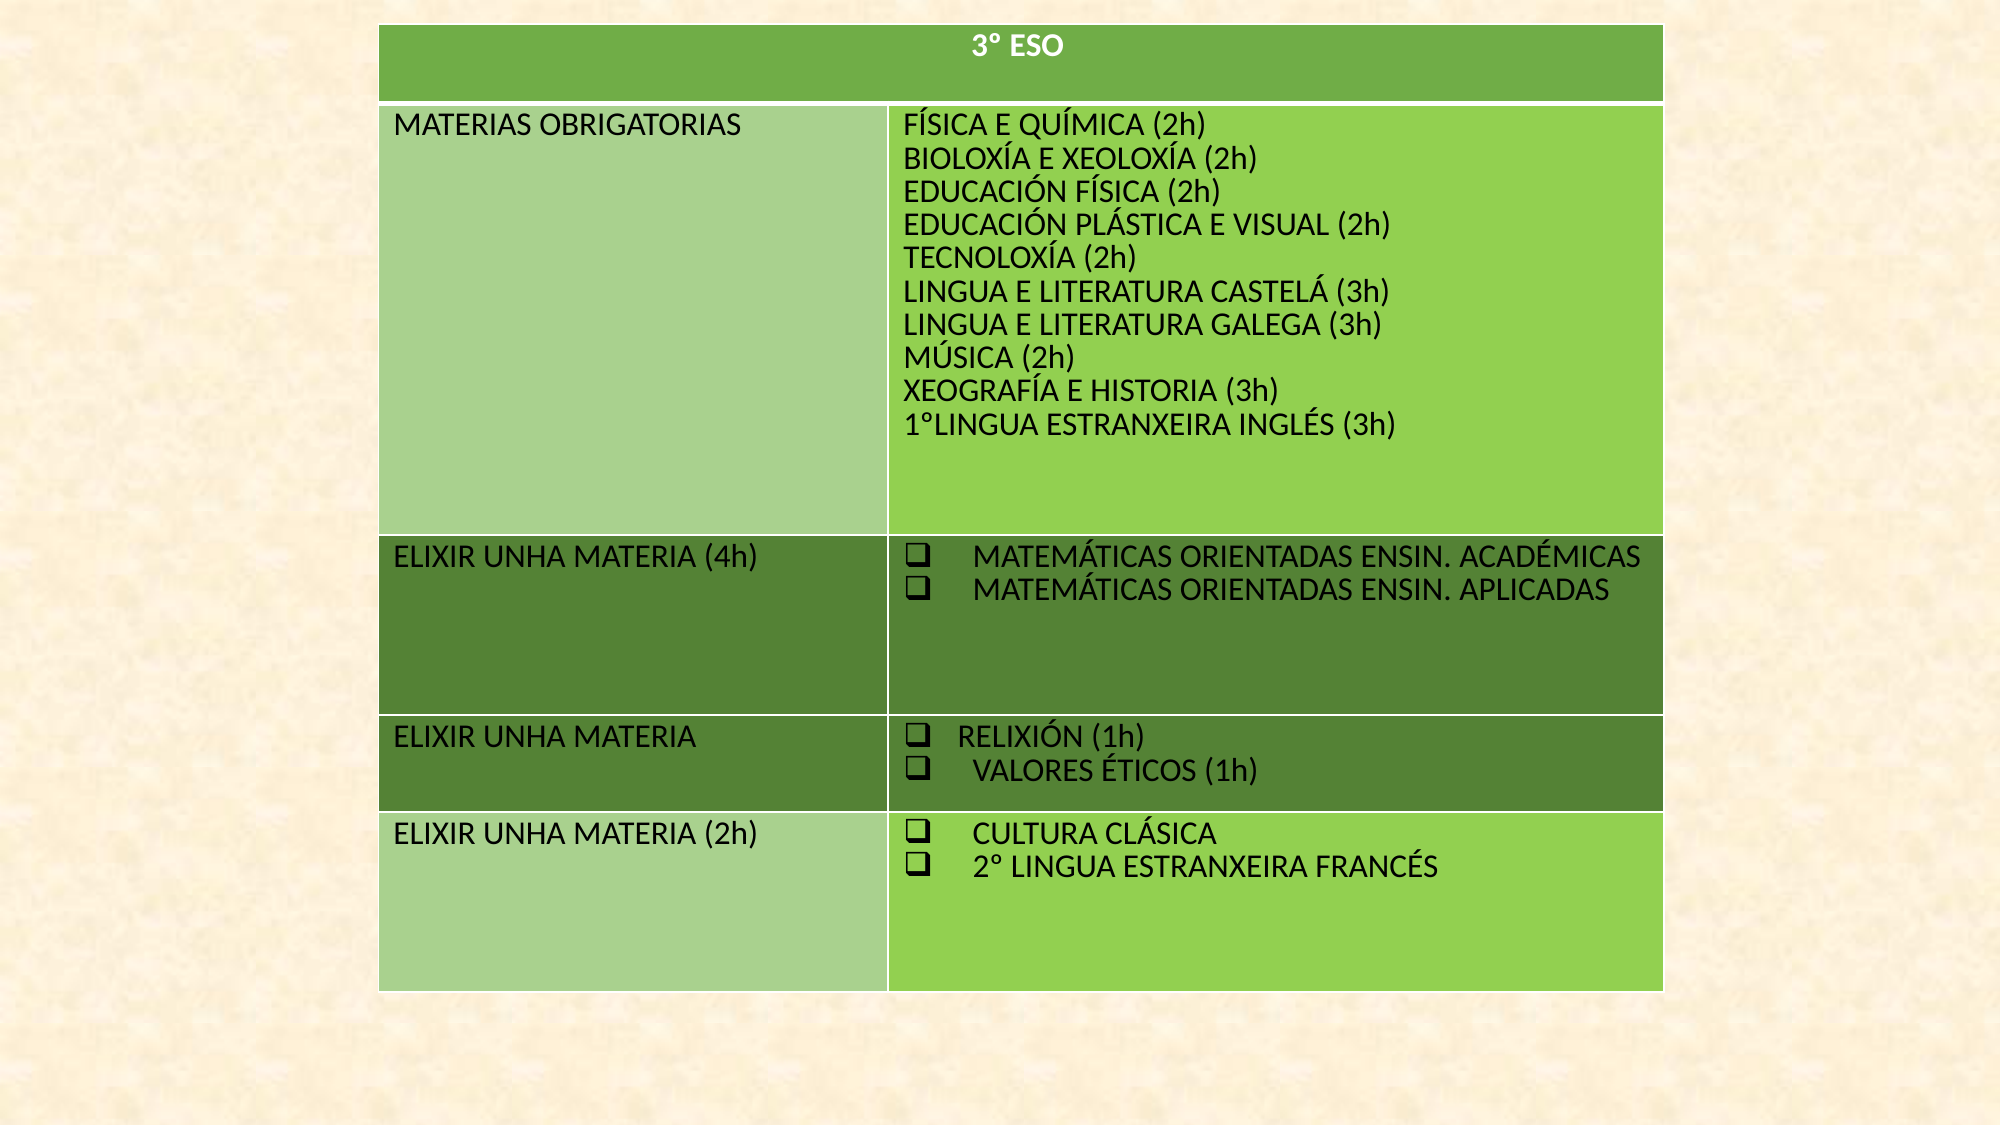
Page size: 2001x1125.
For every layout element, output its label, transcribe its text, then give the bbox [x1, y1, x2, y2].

table_cell ELIXIR UNHA MATERIA [379, 716, 887, 811]
table_cell RELIXIÓN (1h) VALORES ÉTICOS (1h) [889, 716, 1663, 811]
table_cell MATEMÁTICAS ORIENTADAS ENSIN. ACADÉMICAS MATEMÁTICAS ORIENTADAS ENSIN. APLICADAS [889, 536, 1663, 714]
table_cell CULTURA CLÁSICA 2º LINGUA ESTRANXEIRA FRANCÉS [889, 813, 1663, 991]
table_cell ELIXIR UNHA MATERIA (4h) [379, 536, 887, 714]
table_cell ELIXIR UNHA MATERIA (2h) [379, 813, 887, 991]
table_header 3º ESO [379, 25, 1663, 101]
picture [0, 0, 2000, 1125]
table_cell FÍSICA E QUÍMICA (2h) BIOLOXÍA E XEOLOXÍA (2h) EDUCACIÓN FÍSICA (2h) EDUCACIÓN PLÁSTICA E VISUAL (2h) TECNOLOXÍA (2h) LINGUA E LITERATURA CASTELÁ (3h) LINGUA E LITERATURA GALEGA (3h) MÚSICA (2h) XEOGRAFÍA E HISTORIA (3h) 1ºLINGUA ESTRANXEIRA INGLÉS (3h) [889, 106, 1663, 534]
table_cell MATERIAS OBRIGATORIAS [379, 106, 887, 534]
